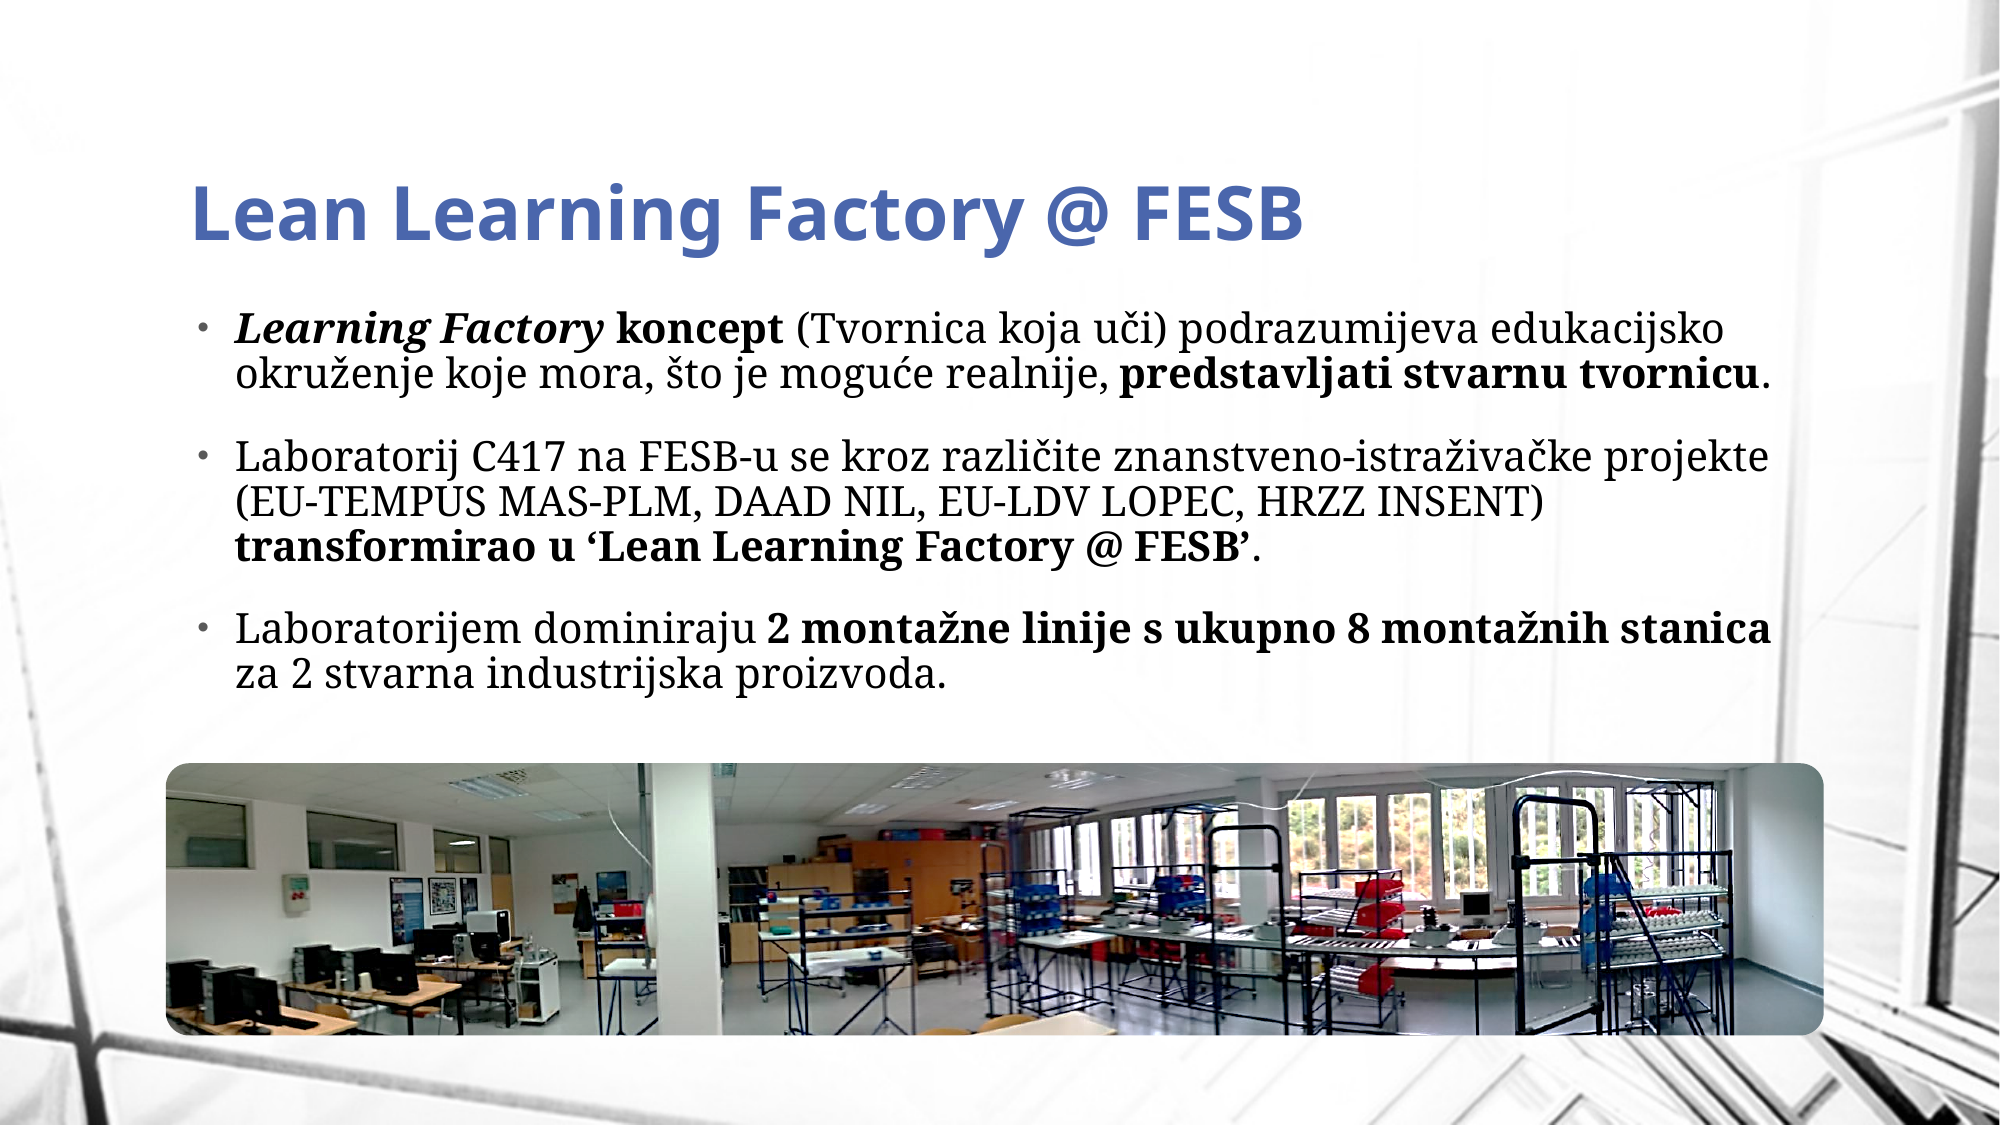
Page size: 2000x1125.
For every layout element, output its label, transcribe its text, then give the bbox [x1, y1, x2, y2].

picture [0, 0, 2000, 1125]
list Learning Factory koncept (Tvornica koja uči) podrazumijeva edukacijsko okruženje koje mora, što je moguće realnije, predstavljati stvarnu tvornicu. Laboratorij C417 na FESB-u se kroz različite znanstveno-istraživačke projekte (EU-TEMPUS MAS-PLM, DAAD NIL, EU-LDV LOPEC, HRZZ INSENT) transformirao u ‘Lean Learning Factory @ FESB’. Laboratorijem dominiraju 2 montažne linije s ukupno 8 montažnih stanica za 2 stvarna industrijska proizvoda. [174, 299, 1815, 763]
title Lean Learning Factory @ FESB [174, 87, 1600, 263]
